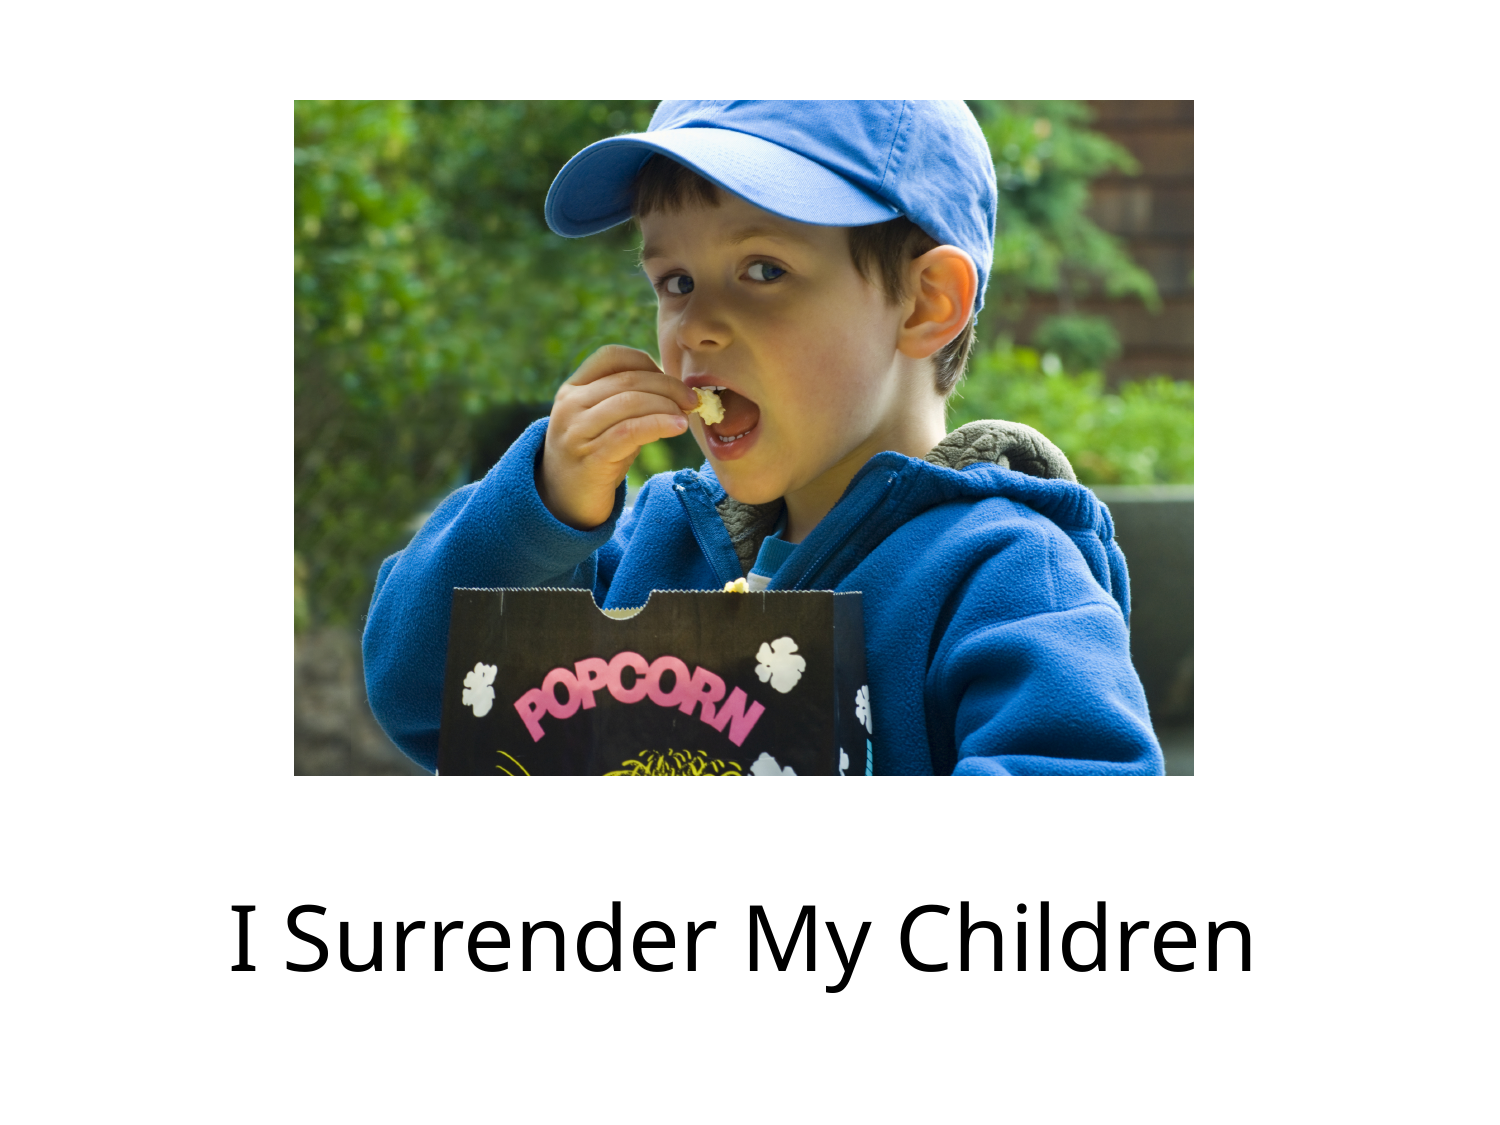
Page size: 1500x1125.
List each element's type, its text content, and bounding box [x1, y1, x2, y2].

picture [293, 100, 1195, 776]
list I Surrender My Children [101, 871, 1386, 1013]
